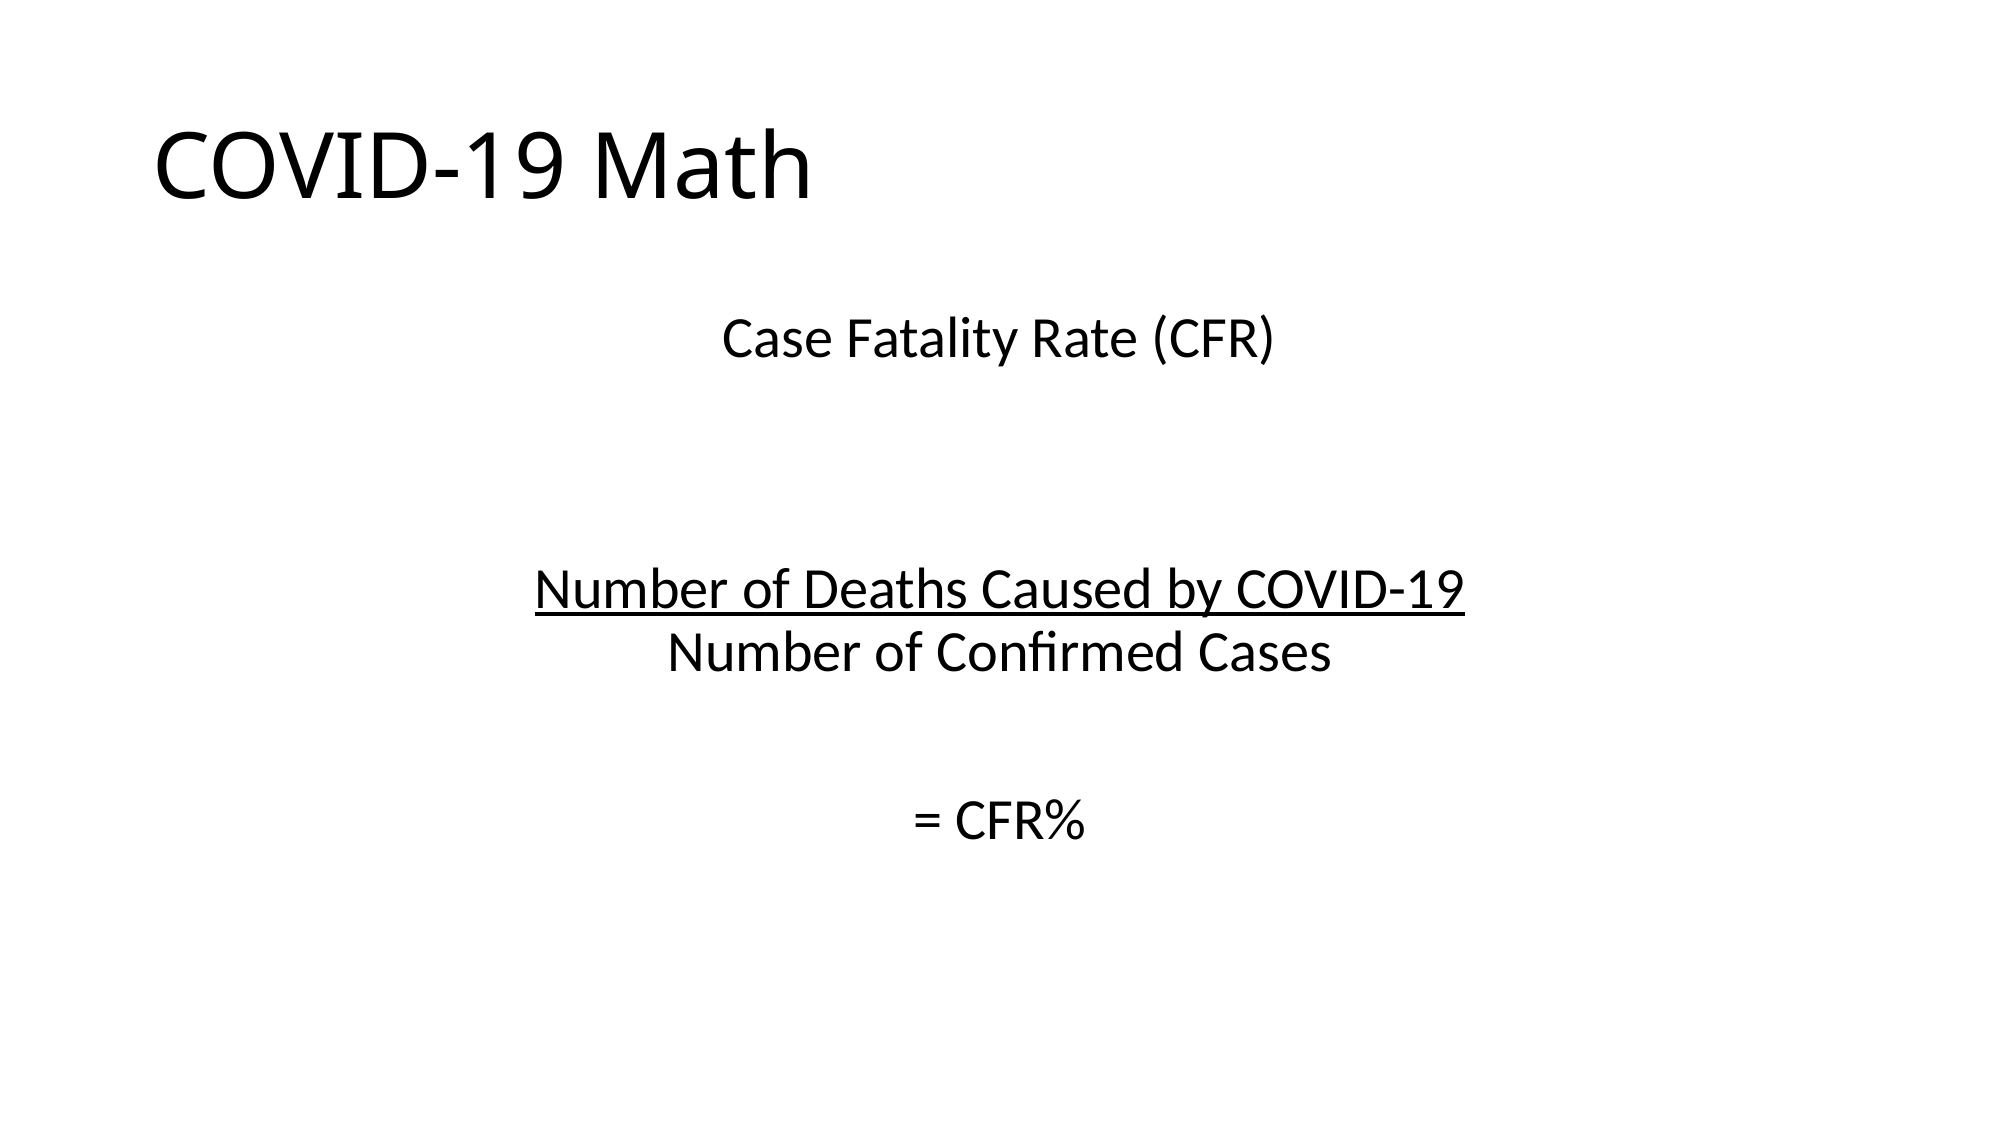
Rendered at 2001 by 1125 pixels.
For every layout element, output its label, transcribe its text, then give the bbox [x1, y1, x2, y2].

list Case Fatality Rate (CFR) Number of Deaths Caused by COVID-19 Number of Confirmed Cases = CFR% [137, 299, 1863, 1014]
title COVID-19 Math [137, 59, 1863, 278]
